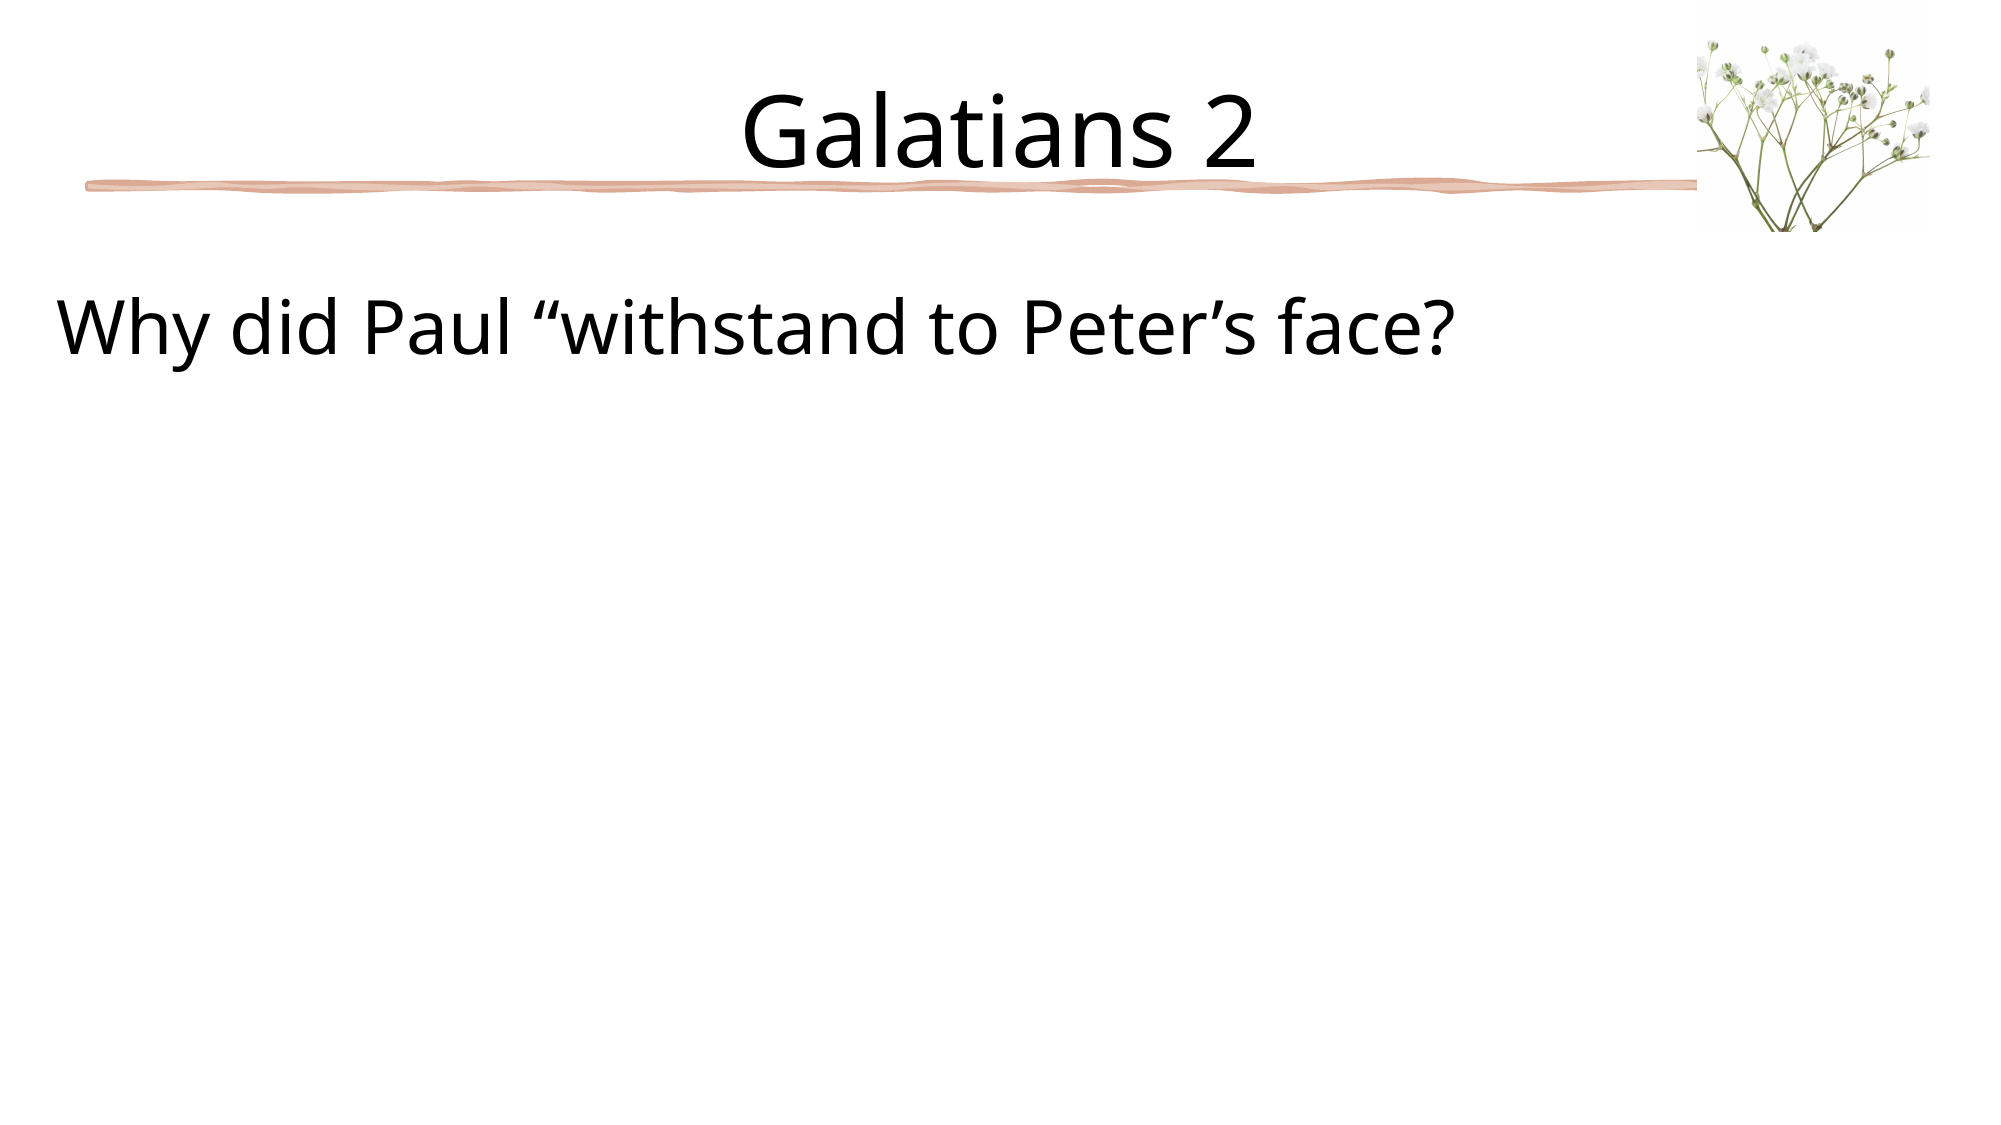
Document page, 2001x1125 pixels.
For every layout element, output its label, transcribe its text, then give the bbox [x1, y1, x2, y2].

picture [1697, 0, 1930, 232]
title Galatians 2 [137, 59, 1697, 196]
list Why did Paul “withstand to Peter’s face? [41, 265, 1956, 1014]
